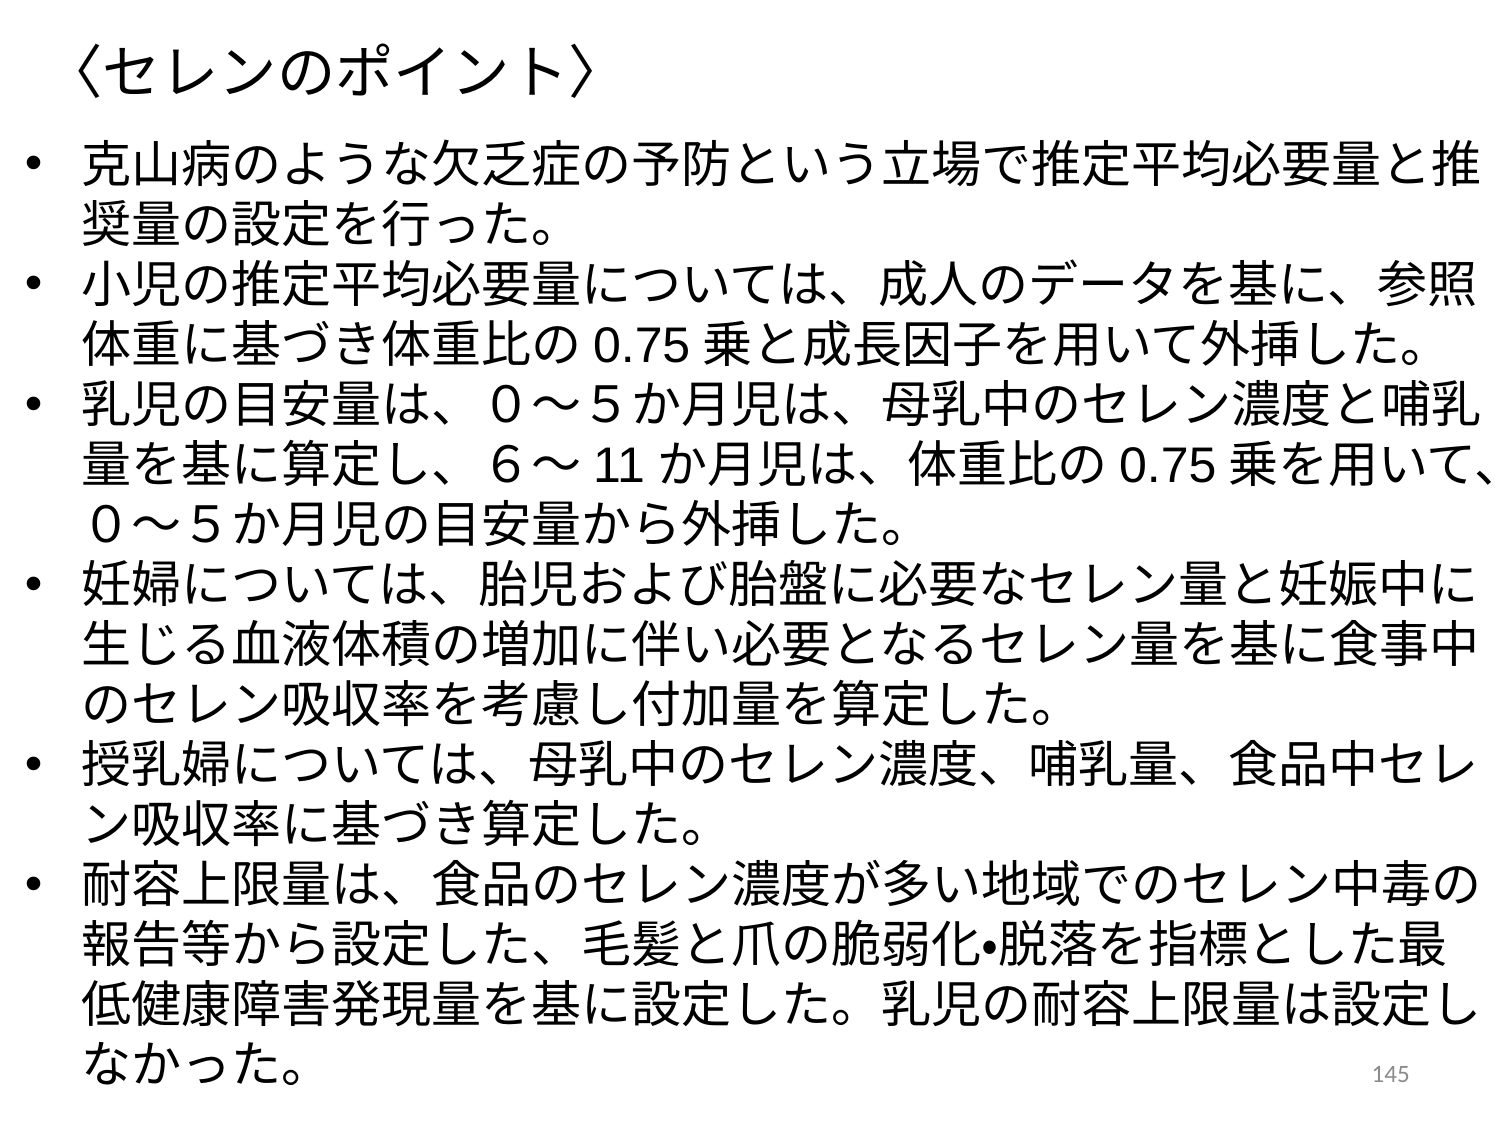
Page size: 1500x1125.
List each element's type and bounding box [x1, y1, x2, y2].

text_box [10, 114, 1500, 1101]
text_box [29, 28, 1433, 113]
